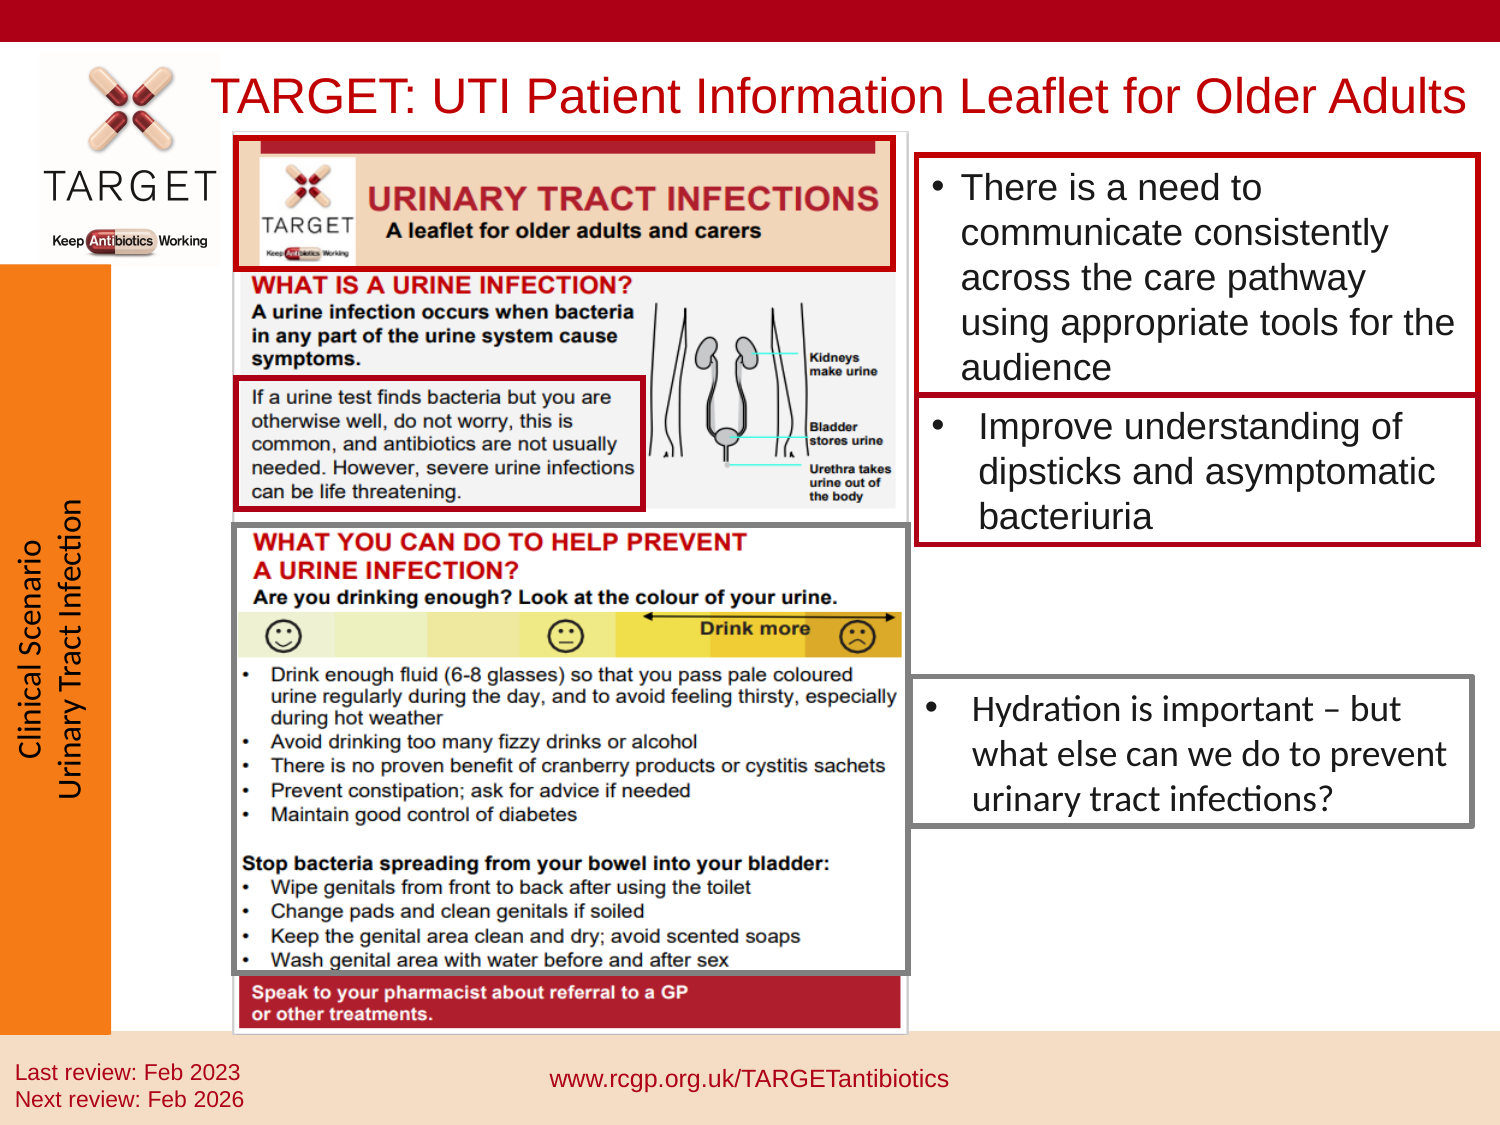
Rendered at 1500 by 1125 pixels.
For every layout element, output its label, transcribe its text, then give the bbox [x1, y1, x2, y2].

text_box There is a need to communicate consistently across the care pathway using appropriate tools for the audience [916, 155, 1479, 394]
text_box Hydration is important – but what else can we do to prevent urinary tract infections? [910, 676, 1473, 827]
text_box www.rcgp.org.uk/TARGETantibiotics [499, 1055, 1001, 1100]
text_box Clinical Scenario Urinary Tract Infection [0, 264, 112, 1035]
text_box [232, 131, 909, 1035]
text_box Last review: Feb 2023 Next review: Feb 2026 [0, 1049, 502, 1120]
text_box Improve understanding of dipsticks and asymptomatic bacteriuria [916, 394, 1479, 545]
picture [39, 52, 221, 267]
title TARGET: UTI Patient Information Leaflet for Older Adults [195, 62, 1500, 132]
